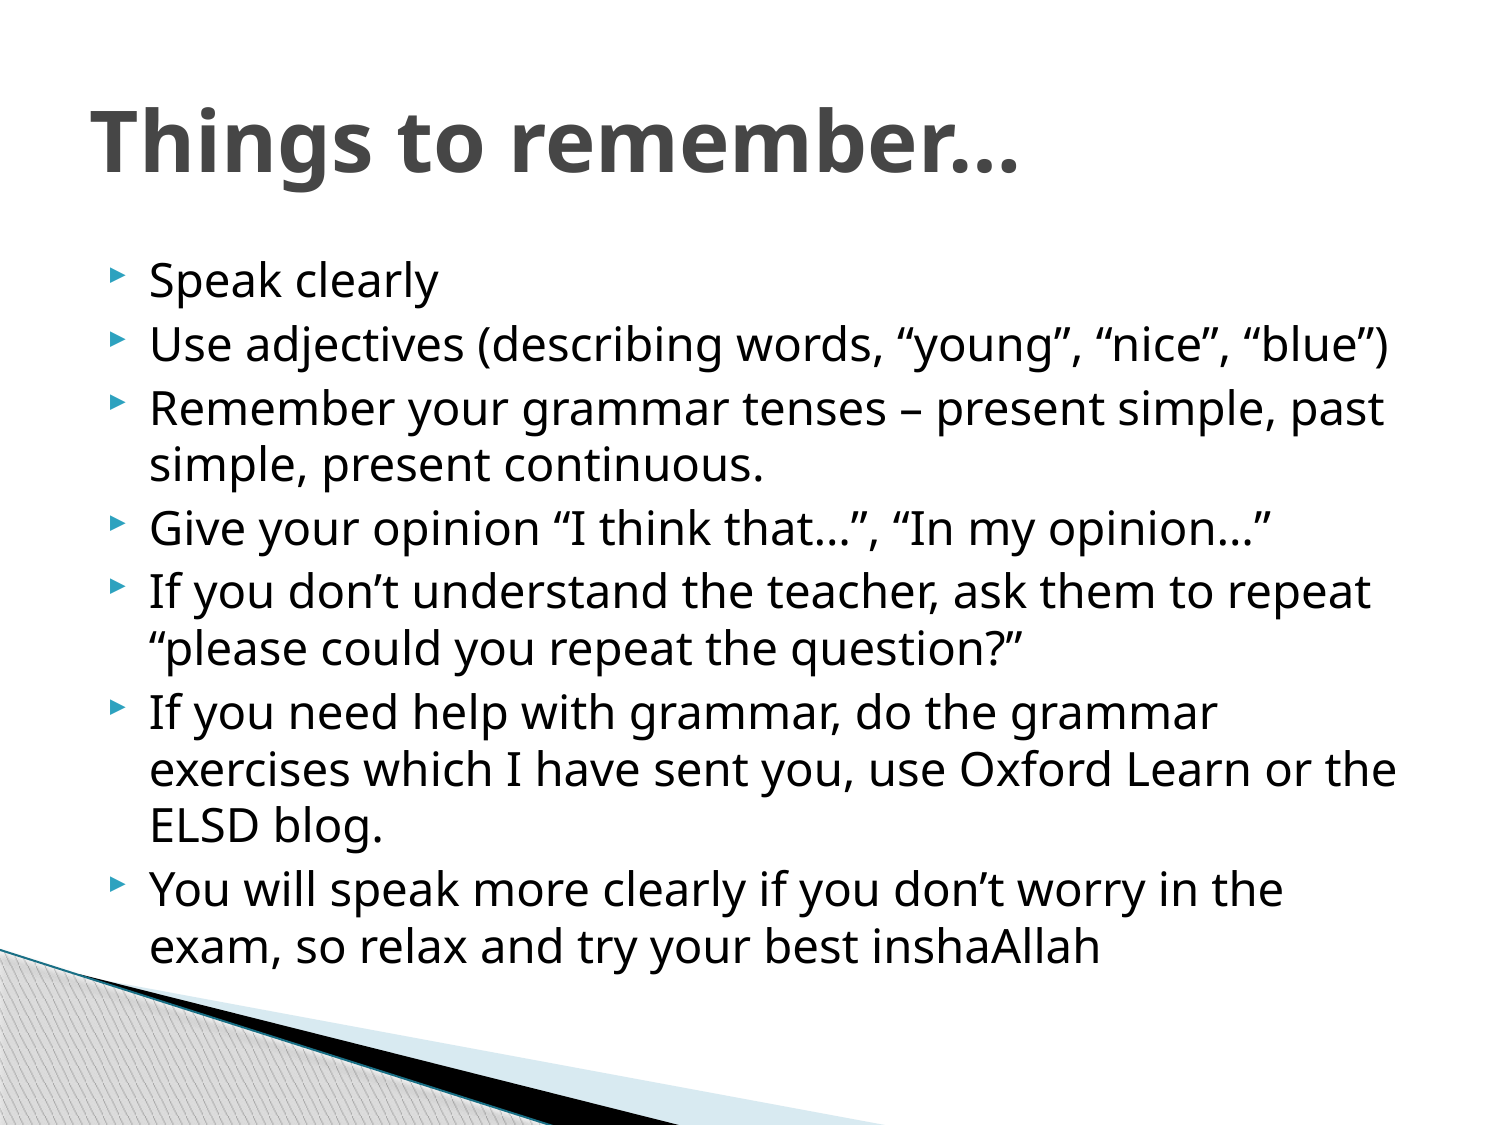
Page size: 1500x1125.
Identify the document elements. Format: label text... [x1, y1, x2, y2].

title Things to remember… [75, 45, 1425, 233]
list Speak clearly Use adjectives (describing words, “young”, “nice”, “blue”) Remember your grammar tenses – present simple, past simple, present continuous. Give your opinion “I think that…”, “In my opinion…” If you don’t understand the teacher, ask them to repeat “please could you repeat the question?” If you need help with grammar, do the grammar exercises which I have sent you, use Oxford Learn or the ELSD blog. You will speak more clearly if you don’t worry in the exam, so relax and try your best inshaAllah [75, 243, 1425, 986]
